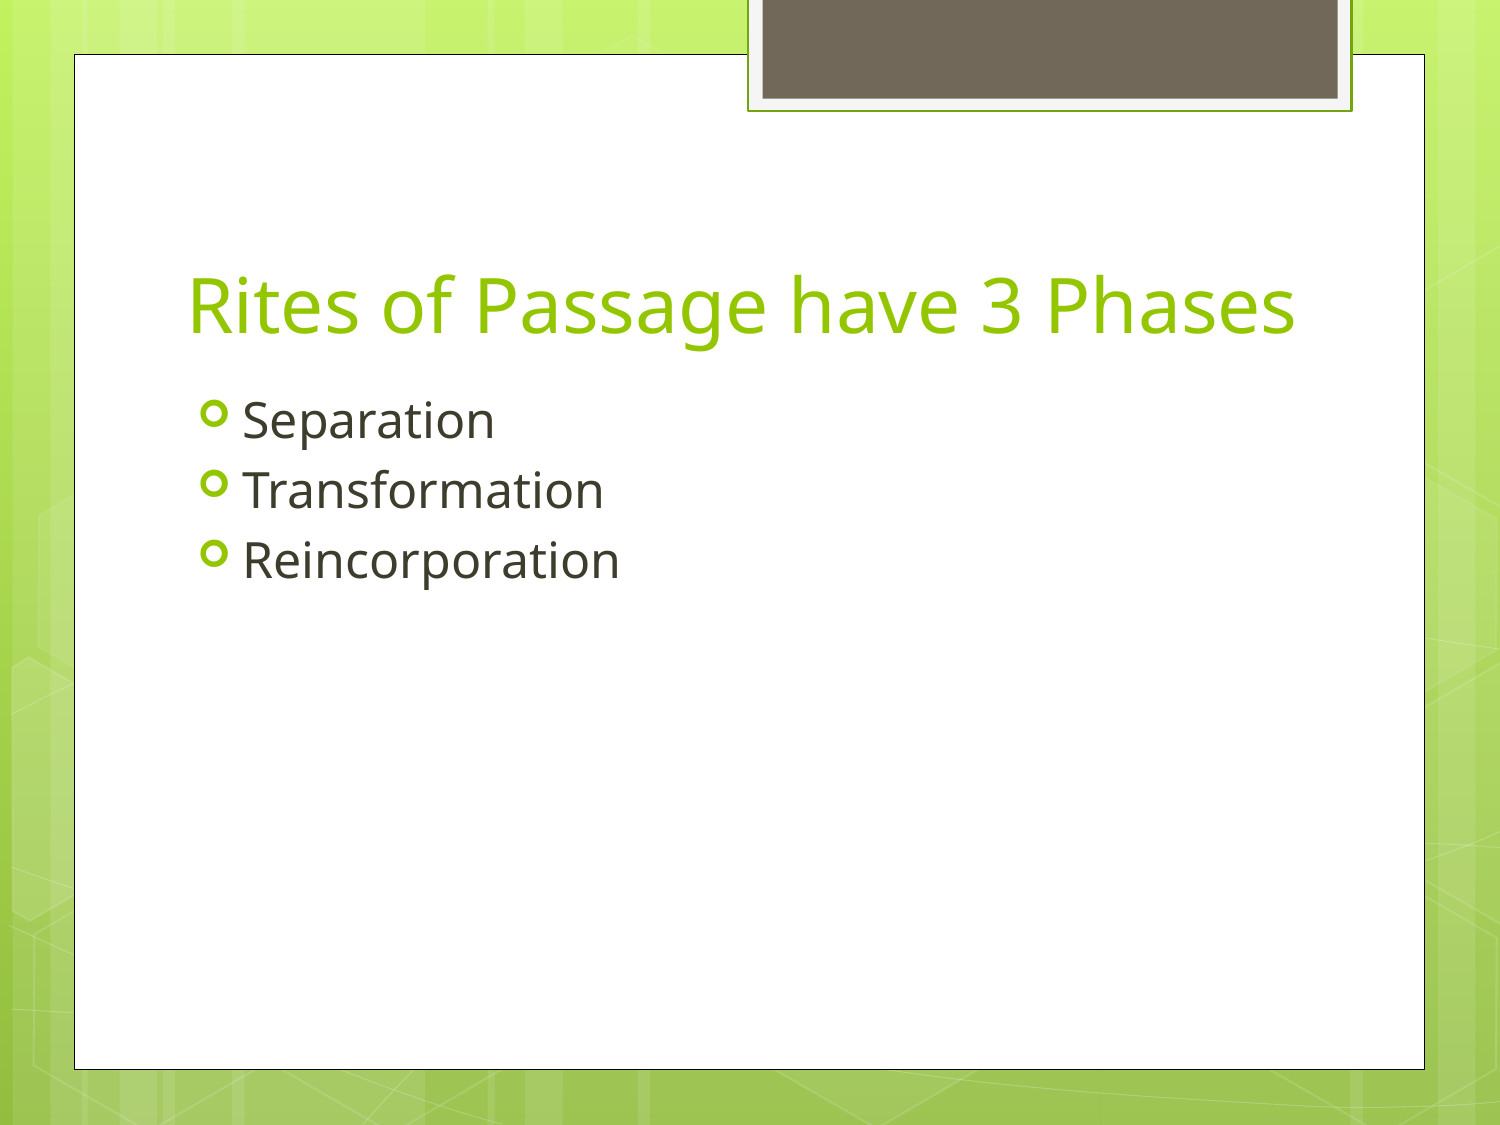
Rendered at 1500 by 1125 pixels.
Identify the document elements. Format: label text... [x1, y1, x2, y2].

title Rites of Passage have 3 Phases [171, 168, 1400, 357]
list Separation Transformation Reincorporation [171, 381, 1283, 957]
